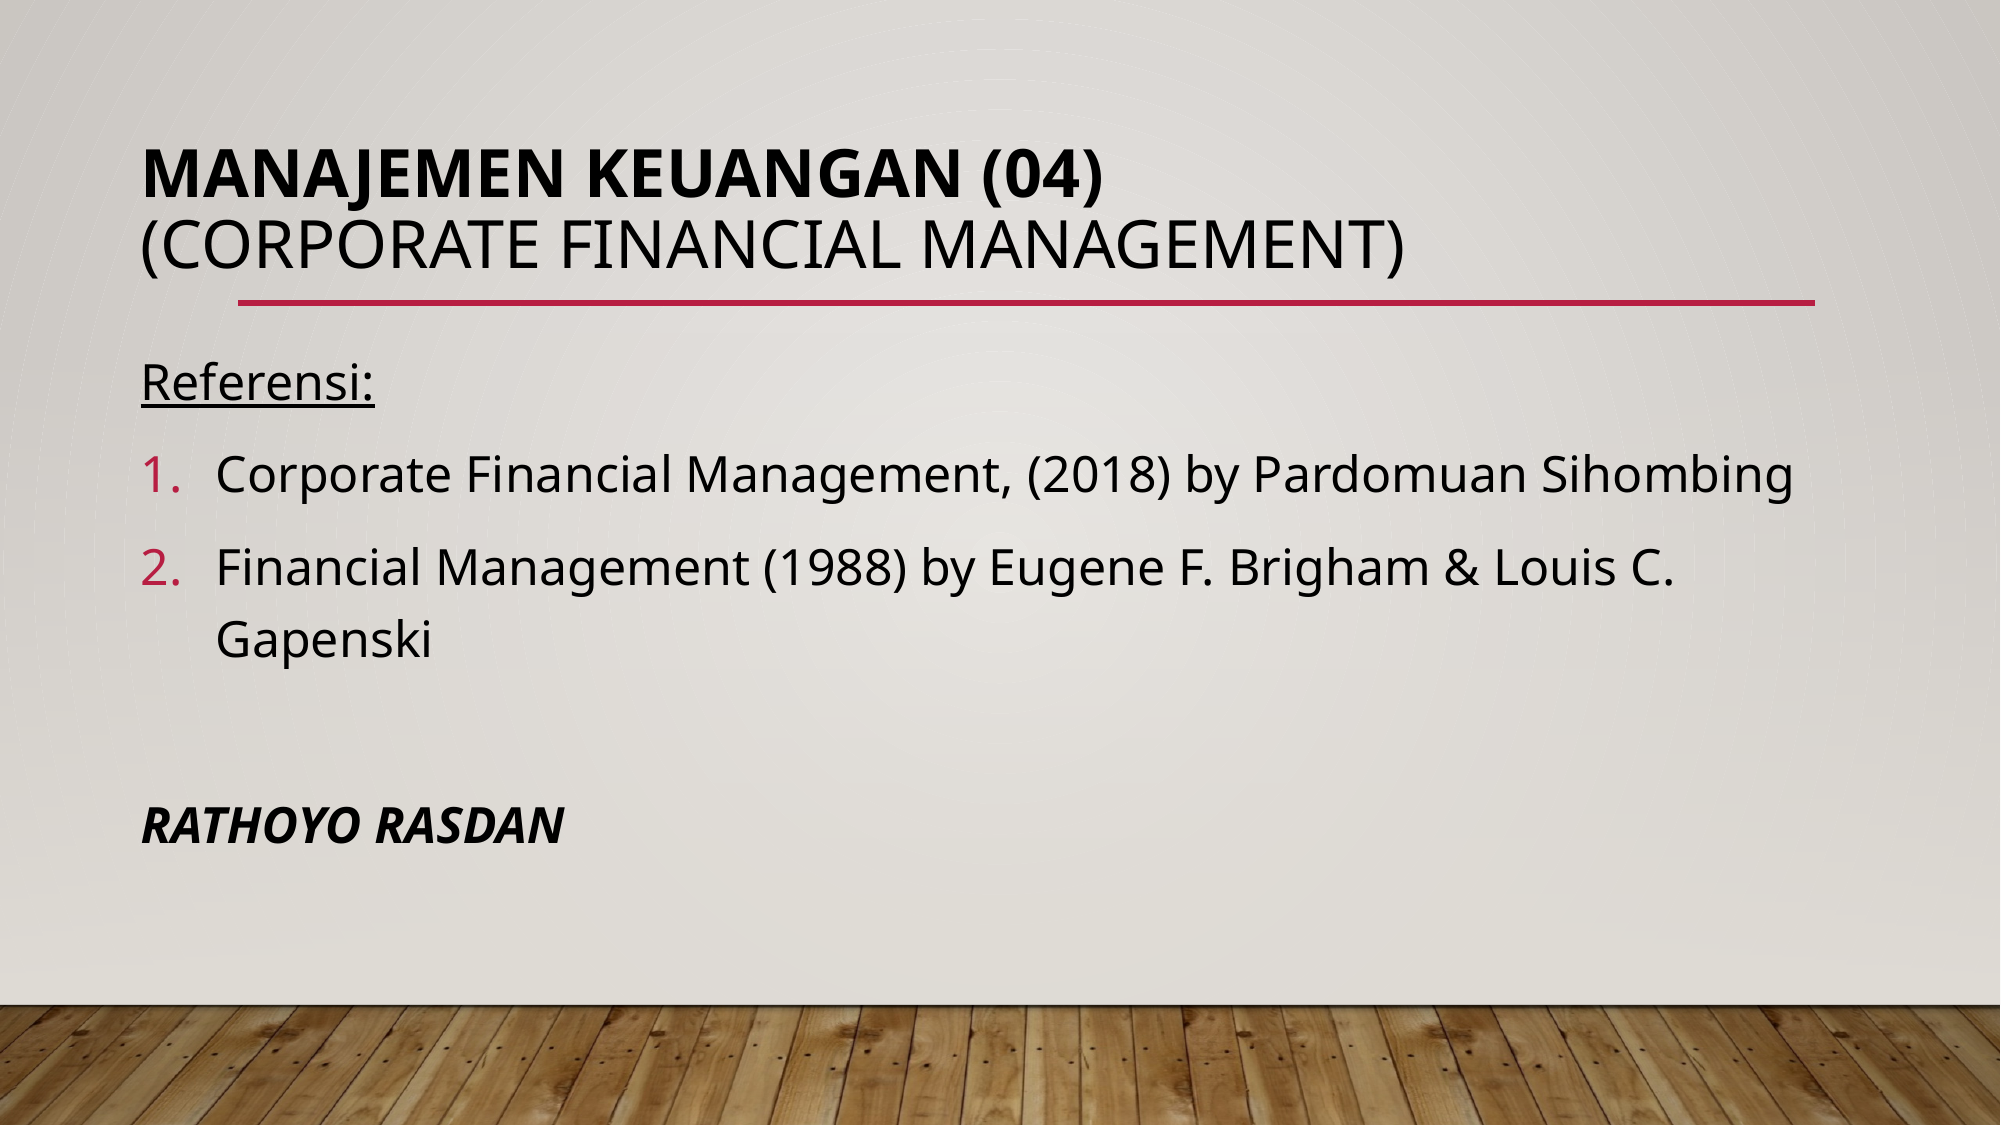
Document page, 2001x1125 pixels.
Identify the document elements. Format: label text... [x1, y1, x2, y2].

title Manajemen keuangan (04) (corporate financial management) [125, 131, 1814, 305]
list Referensi: Corporate Financial Management, (2018) by Pardomuan Sihombing Financial Management (1988) by Eugene F. Brigham & Louis C. Gapenski RATHOYO RASDAN [125, 330, 1906, 897]
picture [0, 1005, 2000, 1125]
